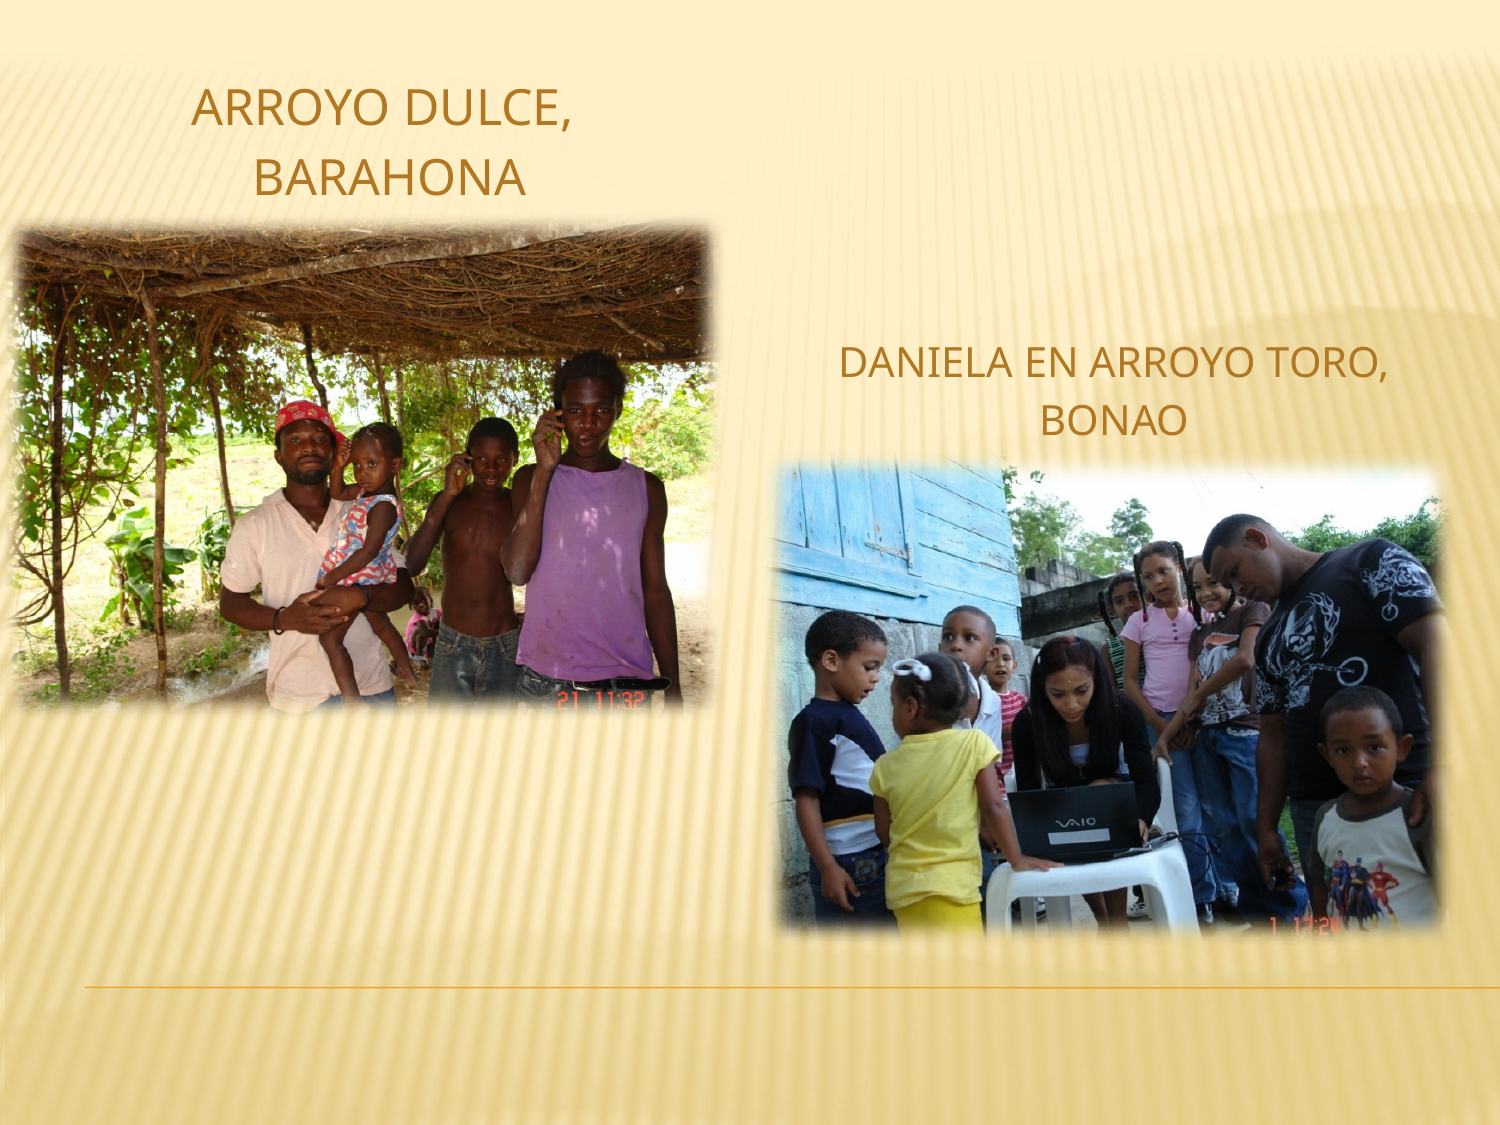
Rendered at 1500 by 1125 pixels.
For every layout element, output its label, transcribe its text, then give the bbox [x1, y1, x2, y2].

list Arroyo dulce, barahona [37, 87, 742, 193]
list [0, 212, 726, 721]
list Daniela en arroyo toro, bonao [762, 337, 1467, 443]
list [762, 449, 1456, 946]
